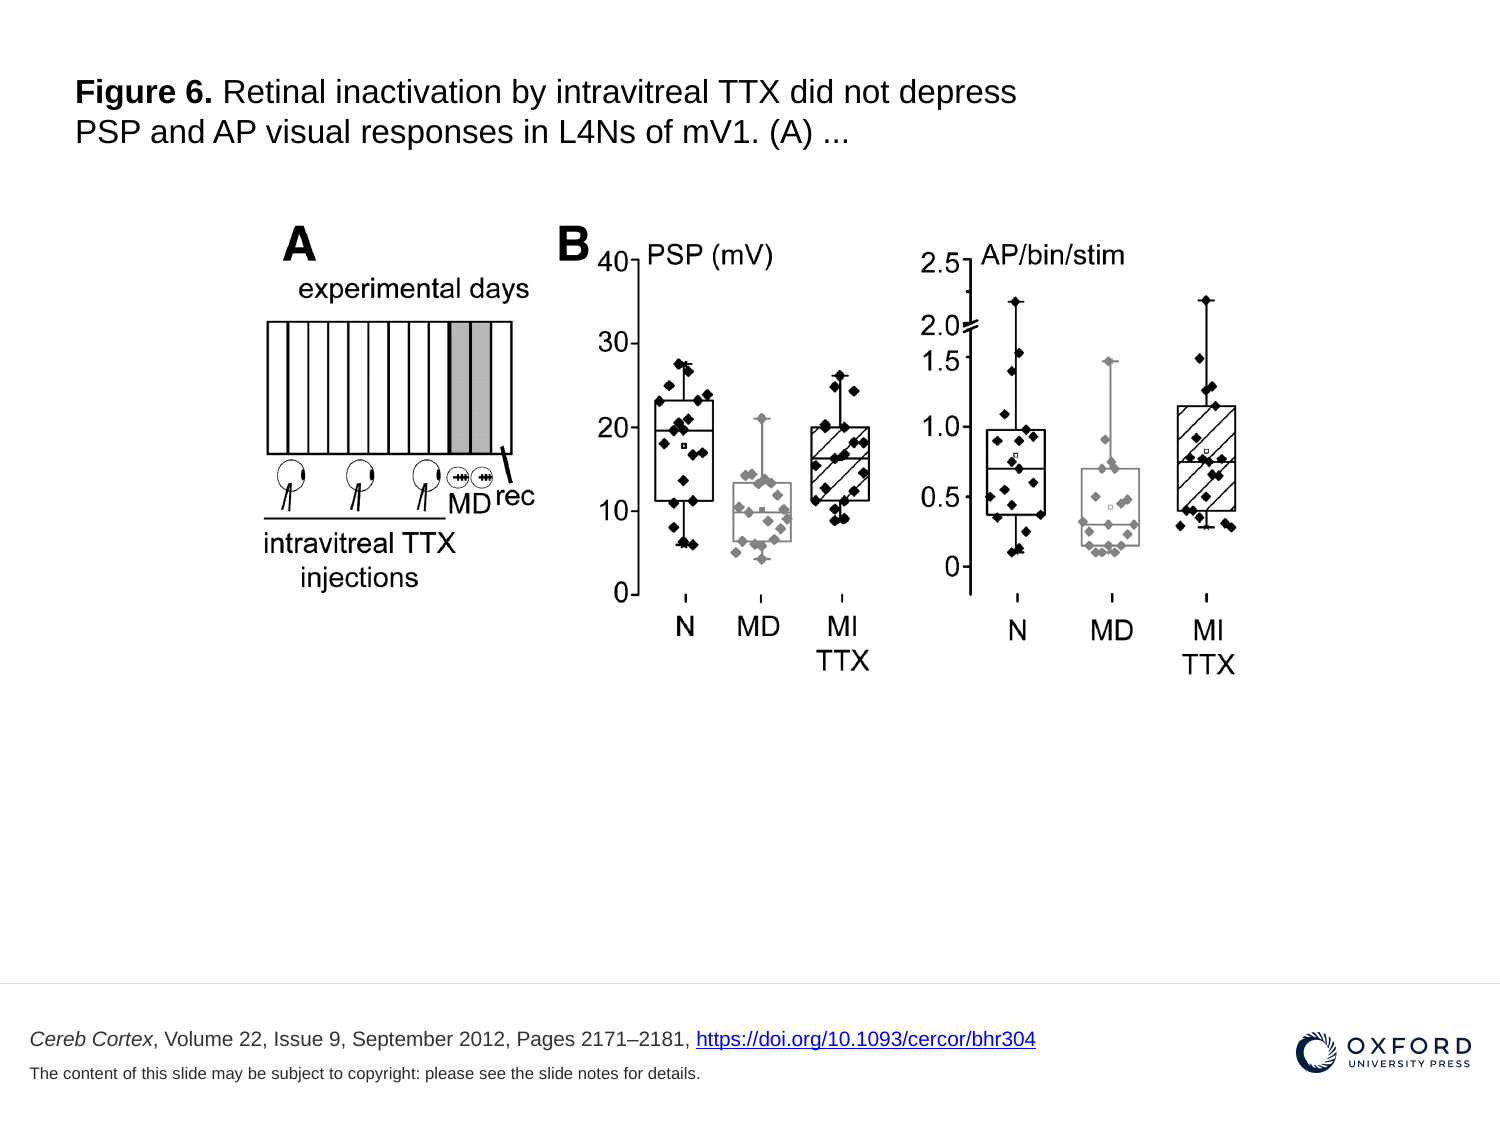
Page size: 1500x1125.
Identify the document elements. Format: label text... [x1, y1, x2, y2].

picture [262, 224, 1238, 676]
title Figure 6. Retinal inactivation by intravitreal TTX did not depress PSP and AP visual responses in L4Ns of mV1. (A) ... [75, 69, 1078, 171]
picture [1296, 1032, 1471, 1073]
footer Cereb Cortex, Volume 22, Issue 9, September 2012, Pages 2171–2181, https://doi.org/10.1093/cercor/bhr304 The content of this slide may be subject to copyright: please see the slide notes for details. [0, 983, 1260, 1125]
